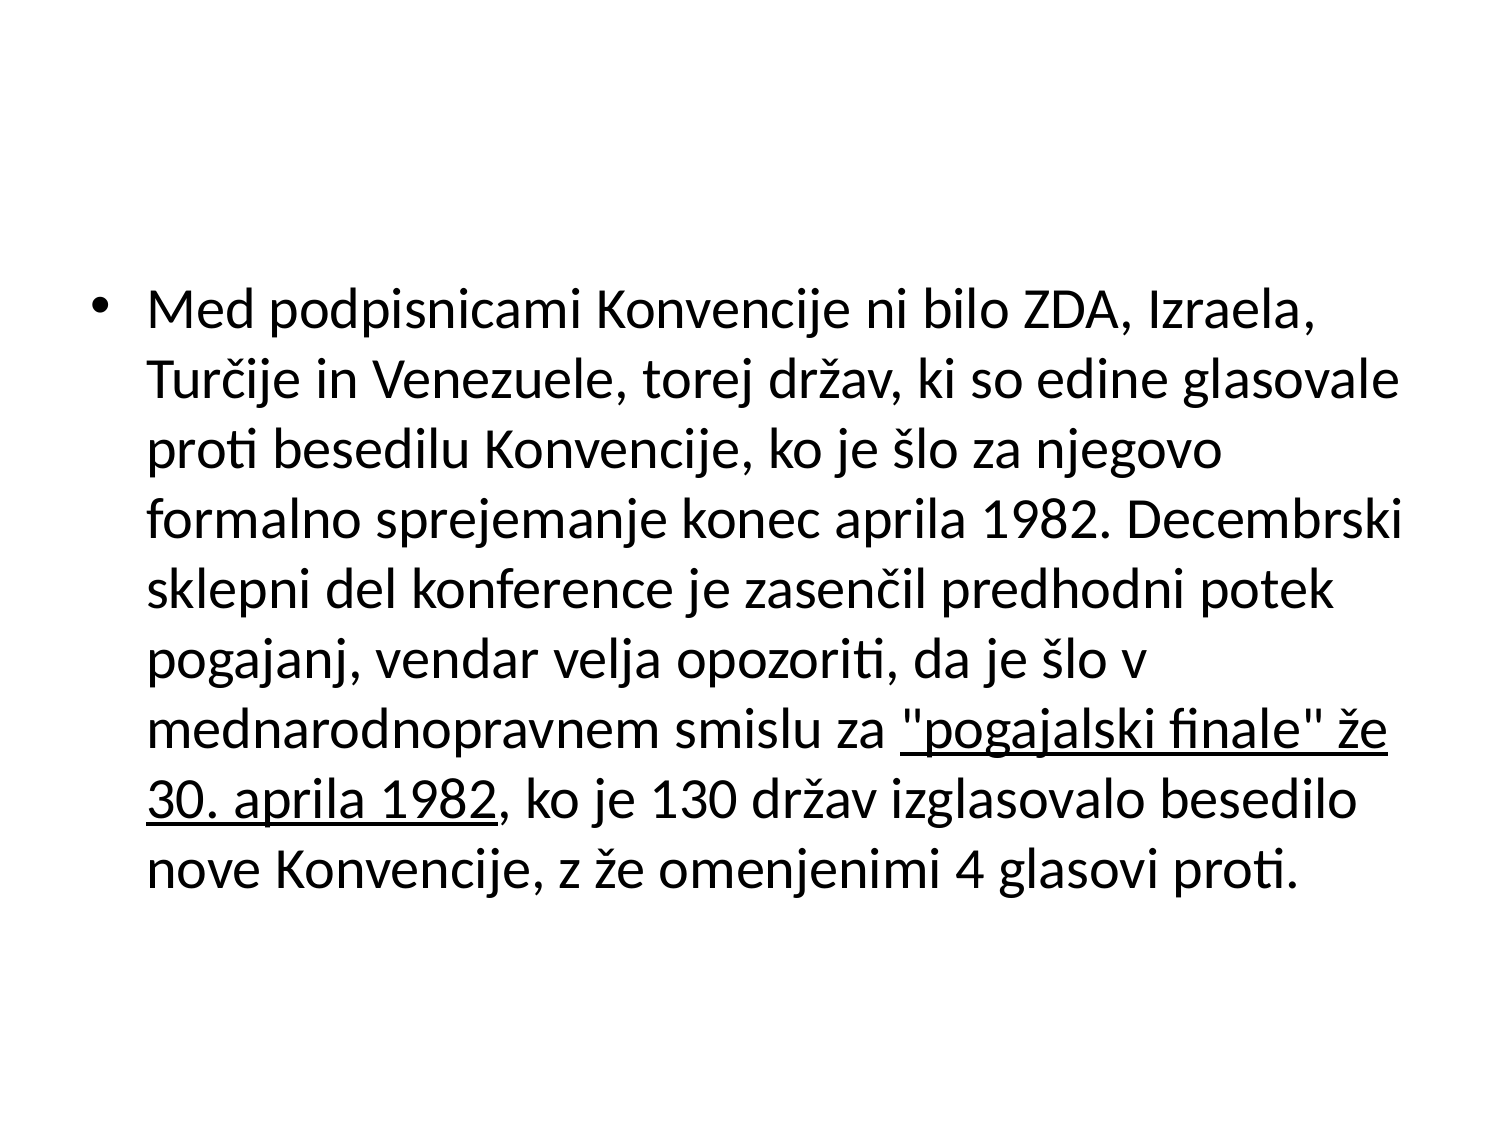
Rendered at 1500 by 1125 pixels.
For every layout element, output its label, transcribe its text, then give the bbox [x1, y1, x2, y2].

list Med podpisnicami Konvencije ni bilo ZDA, Izraela, Turčije in Venezuele, torej držav, ki so edine glasovale proti besedilu Konvencije, ko je šlo za njegovo formalno sprejemanje konec aprila 1982. Decembrski sklepni del konference je zasenčil predhodni potek pogajanj, vendar velja opozoriti, da je šlo v mednarodnopravnem smislu za "pogajalski finale" že 30. aprila 1982, ko je 130 držav izglasovalo besedilo nove Konvencije, z že omenjenimi 4 glasovi proti. [74, 262, 1426, 1006]
